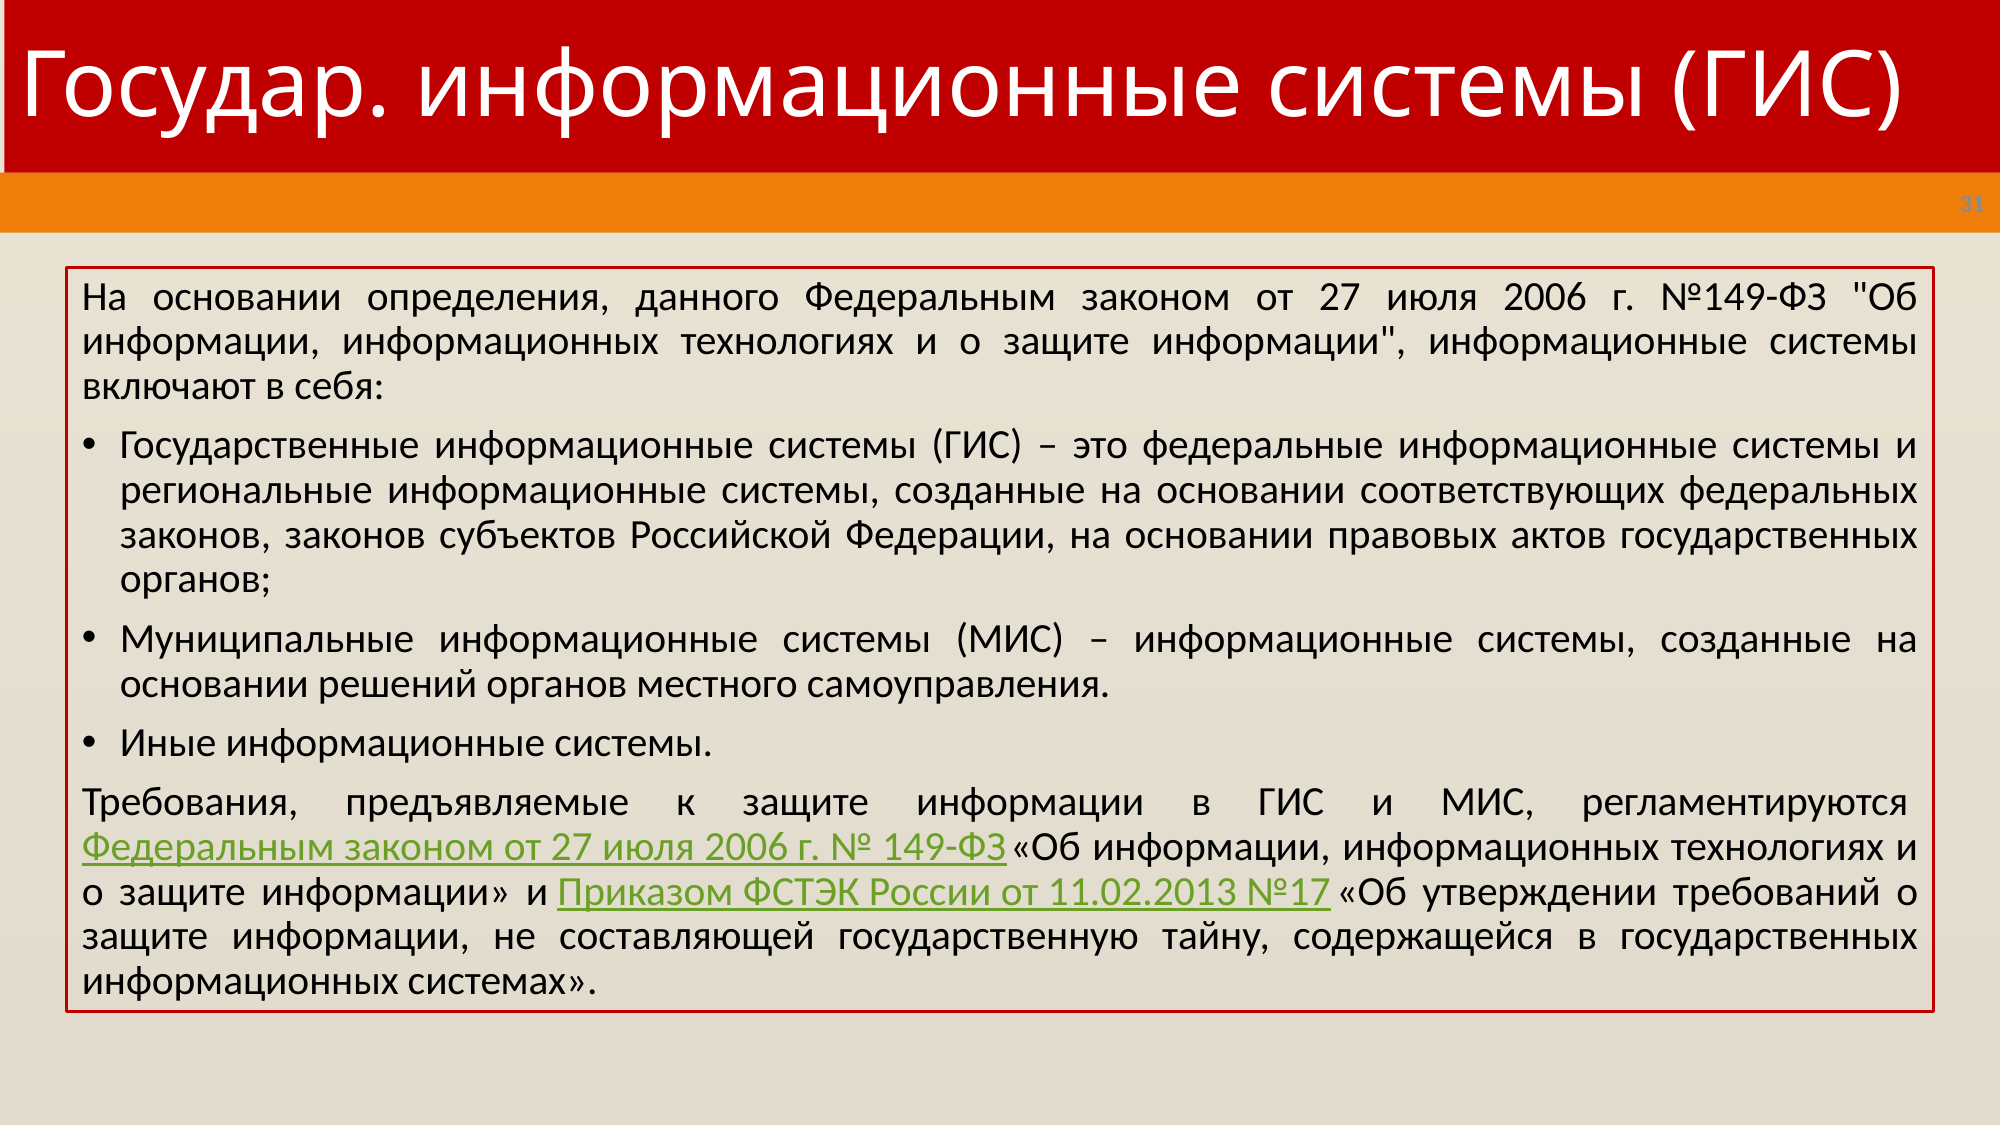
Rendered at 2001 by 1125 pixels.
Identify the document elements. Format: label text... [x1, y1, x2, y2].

title Государ. информационные системы (ГИС) [4, 0, 2000, 172]
slide_number 31 [0, 172, 2000, 233]
list На основании определения, данного Федеральным законом от 27 июля 2006 г. №149-ФЗ "Об информации, информационных технологиях и о защите информации", информационные системы включают в себя: Государственные информационные системы (ГИС) – это федеральные информационные системы и региональные информационные системы, созданные на основании соответствующих федеральных законов, законов субъектов Российской Федерации, на основании правовых актов государственных органов; Муниципальные информационные системы (МИС) – информационные системы, созданные на основании решений органов местного самоуправления. Иные информационные системы. Требования, предъявляемые к защите информации в ГИС и МИС, регламентируются Федеральным законом от 27 июля 2006 г. № 149-ФЗ «Об информации, информационных технологиях и о защите информации» и Приказом ФСТЭК России от 11.02.2013 №17 «Об утверждении требований о защите информации, не составляющей государственную тайну, содержащейся в государственных информационных системах». [66, 267, 1934, 1012]
